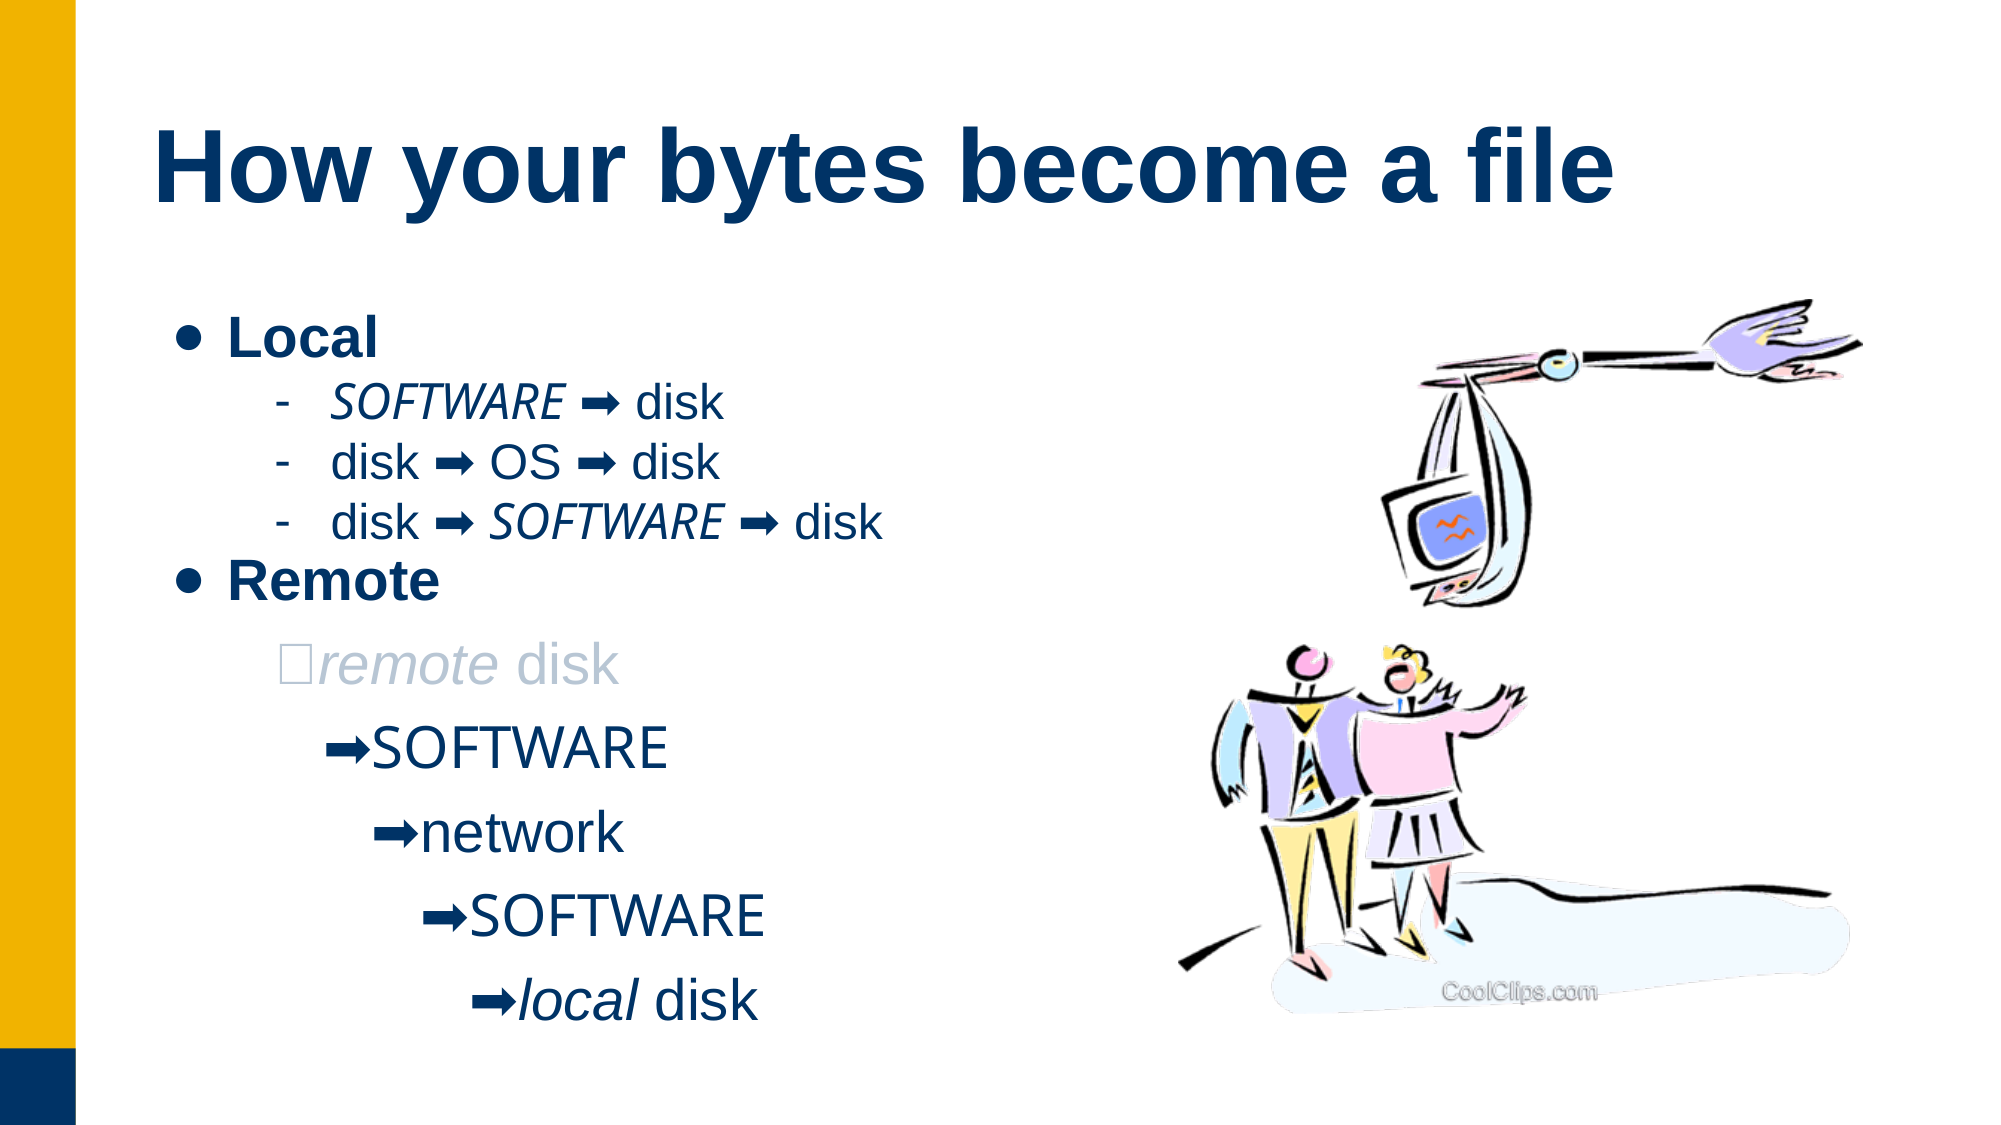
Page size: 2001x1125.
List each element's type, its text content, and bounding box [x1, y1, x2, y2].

text_box [240, 607, 784, 691]
list Local SOFTWARE ➡️ disk disk ➡️ OS ➡️ disk disk ➡️ SOFTWARE ➡️ disk Remote 💾remote disk ➡️SOFTWARE ➡️network ➡️SOFTWARE ➡️💾local disk [137, 299, 1863, 1101]
title How your bytes become a file [137, 59, 1863, 278]
picture [1178, 299, 1863, 1014]
